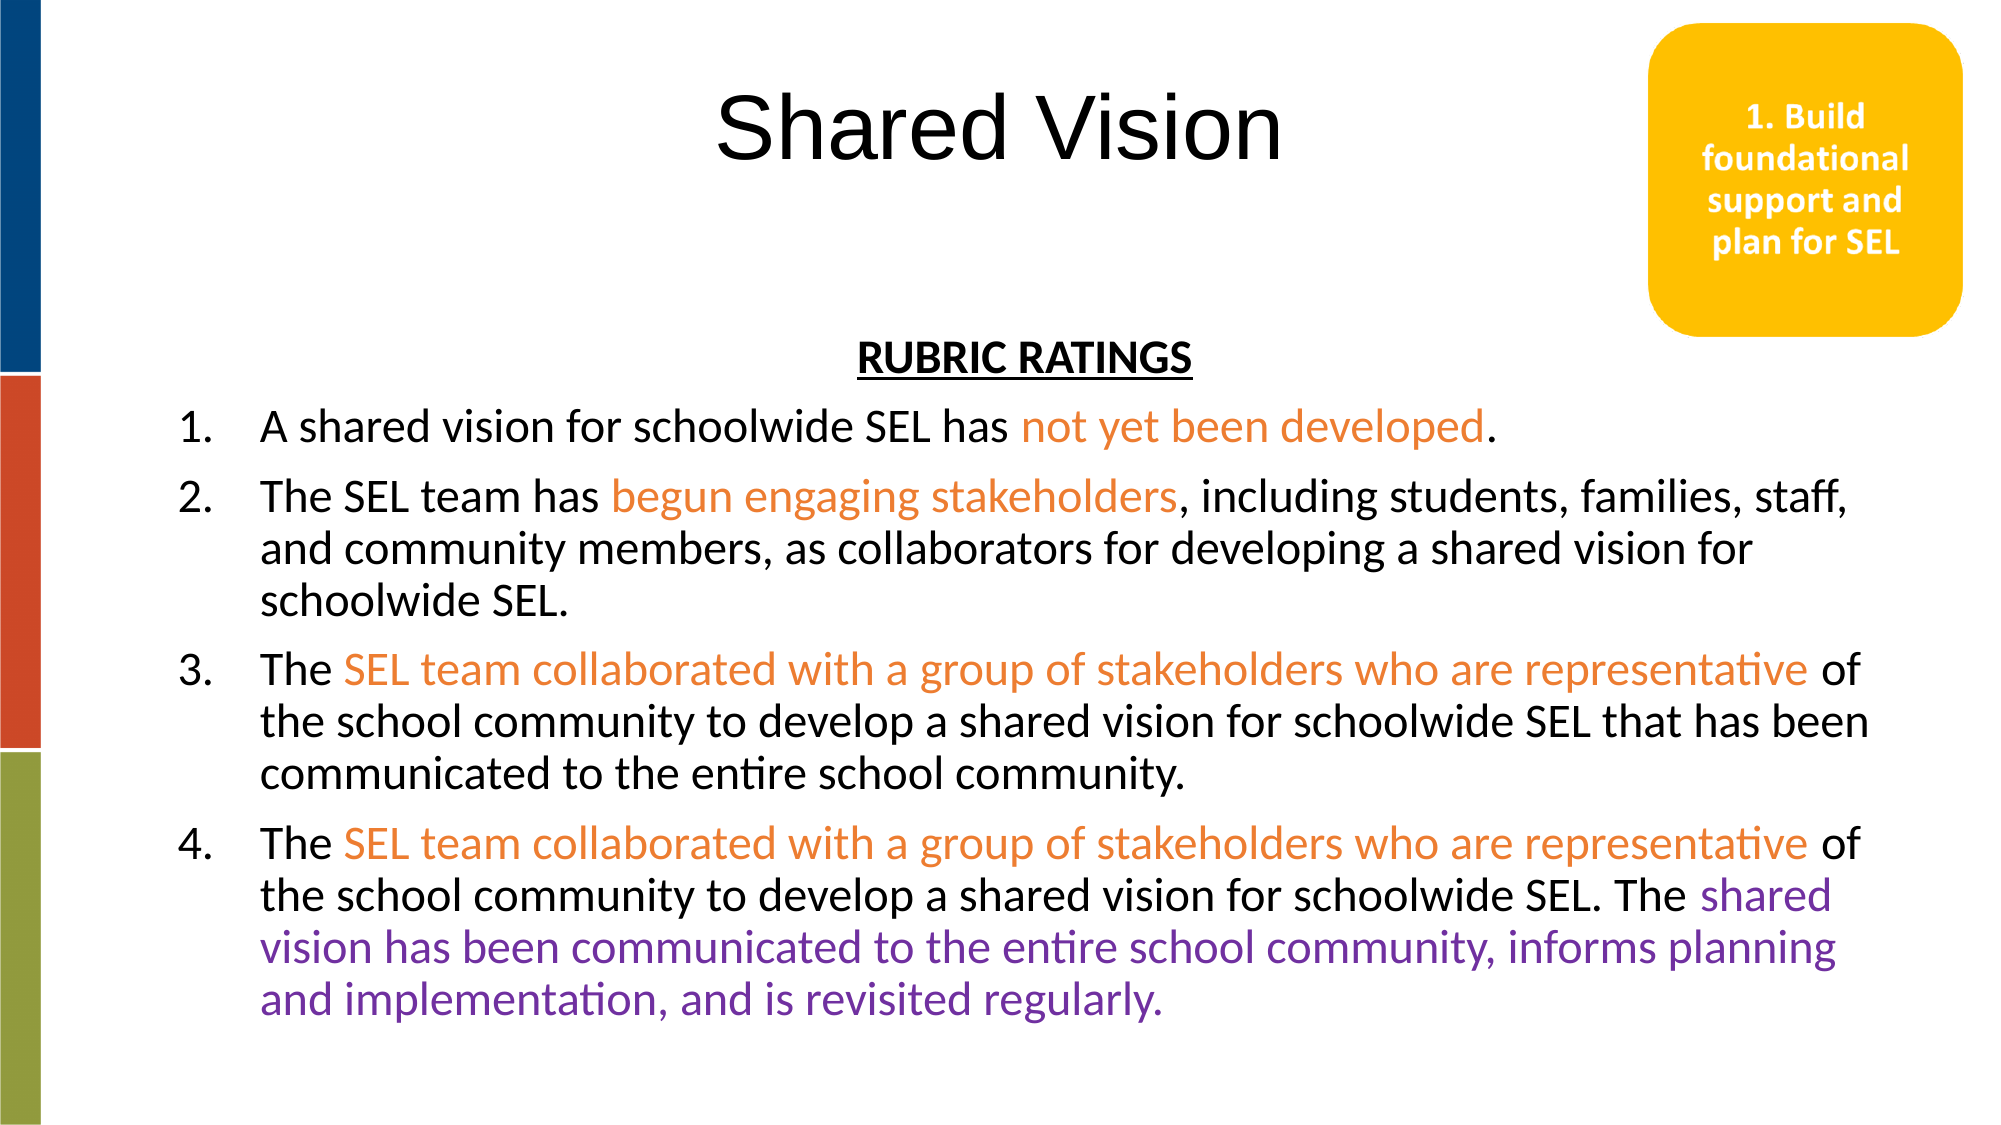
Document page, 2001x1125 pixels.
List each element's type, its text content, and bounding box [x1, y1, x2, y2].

picture [1646, 21, 1964, 339]
picture [1, 0, 40, 1124]
title Shared Vision [136, 20, 1863, 240]
text_box RUBRIC RATINGS A shared vision for schoolwide SEL has not yet been developed. The SEL team has begun engaging stakeholders, including students, families, staff, and community members, as collaborators for developing a shared vision for schoolwide SEL. The SEL team collaborated with a group of stakeholders who are representative of the school community to develop a shared vision for schoolwide SEL that has been communicated to the entire school community. The SEL team collaborated with a group of stakeholders who are representative of the school community to develop a shared vision for schoolwide SEL. The shared vision has been communicated to the entire school community, informs planning and implementation, and is revisited regularly. [162, 324, 1888, 1039]
